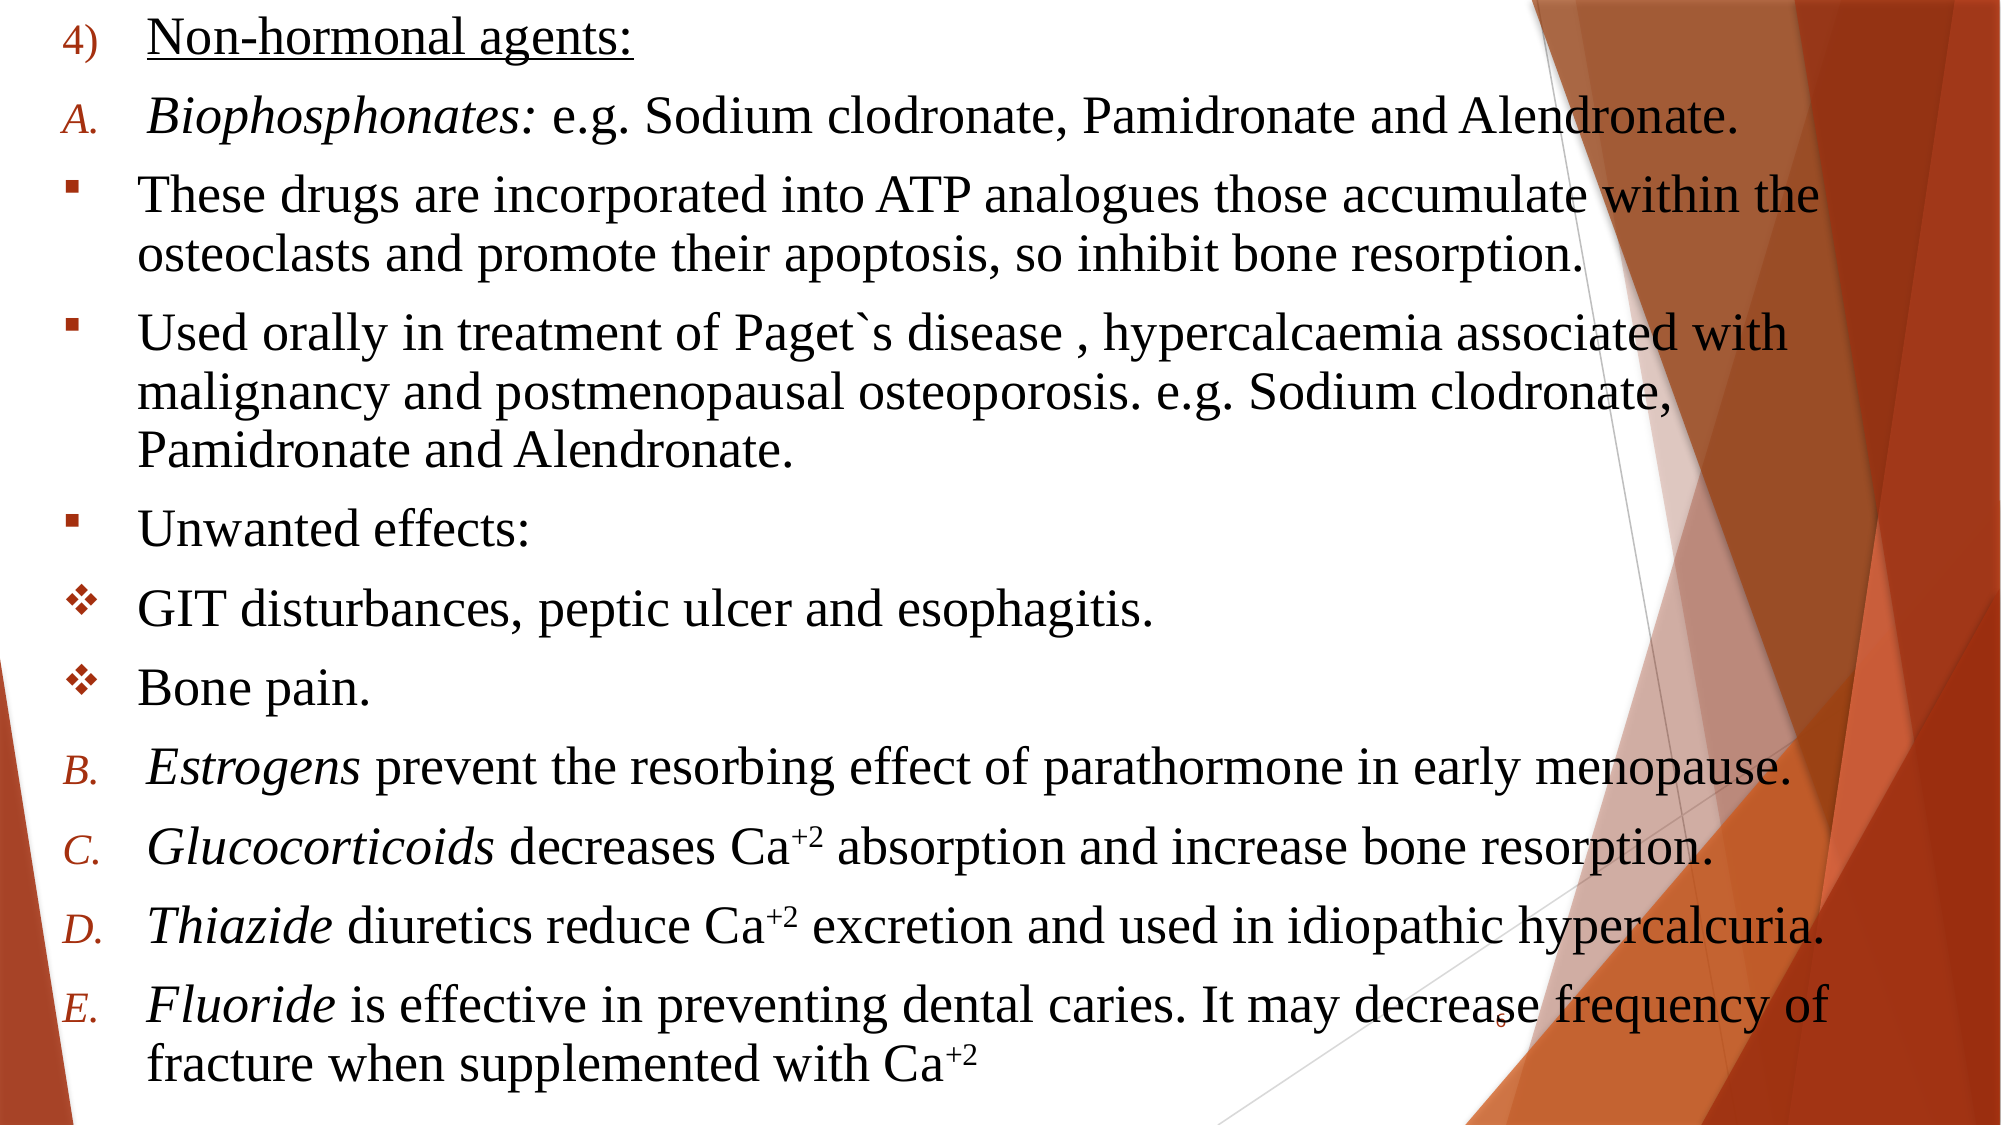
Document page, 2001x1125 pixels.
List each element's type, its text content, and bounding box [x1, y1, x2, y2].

list Non-hormonal agents: Biophosphonates: e.g. Sodium clodronate, Pamidronate and Alendronate. These drugs are incorporated into ATP analogues those accumulate within the osteoclasts and promote their apoptosis, so inhibit bone resorption. Used orally in treatment of Paget`s disease , hypercalcaemia associated with malignancy and postmenopausal osteoporosis. e.g. Sodium clodronate, Pamidronate and Alendronate. Unwanted effects: GIT disturbances, peptic ulcer and esophagitis. Bone pain. Estrogens prevent the resorbing effect of parathormone in early menopause. Glucocorticoids decreases Ca+2 absorption and increase bone resorption. Thiazide diuretics reduce Ca+2 excretion and used in idiopathic hypercalcuria. Fluoride is effective in preventing dental caries. It may decrease frequency of fracture when supplemented with Ca+2 [3, 0, 1918, 1125]
slide_number 6 [1409, 991, 1522, 1051]
